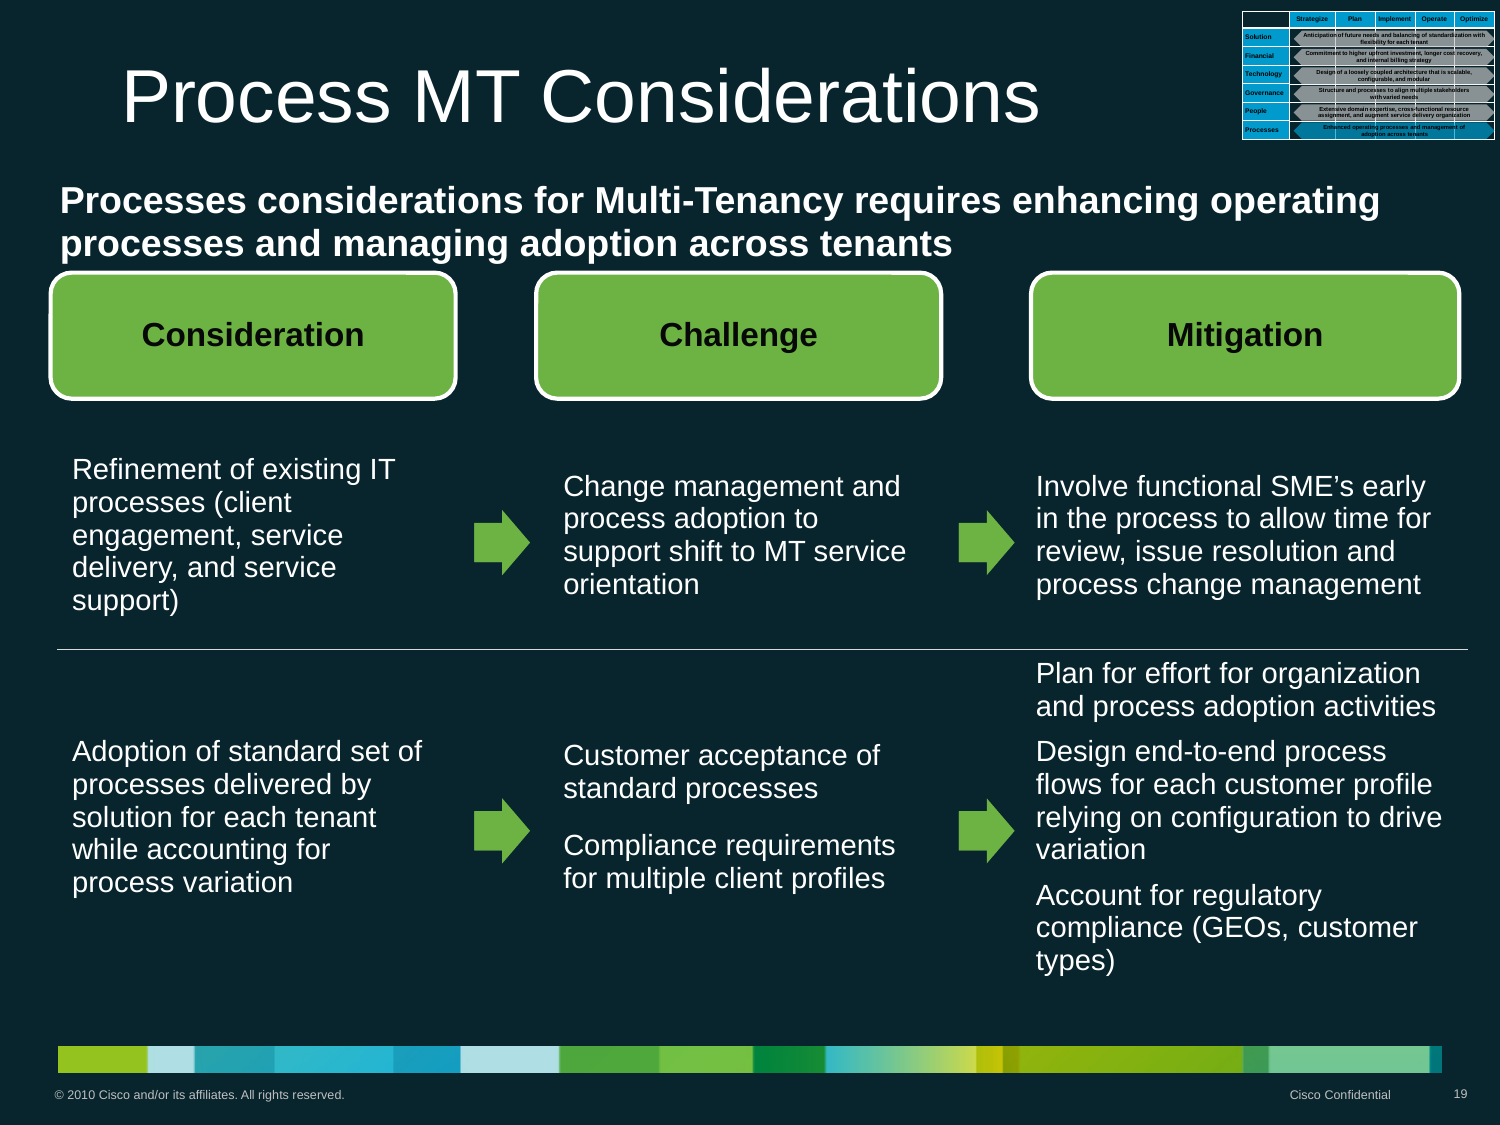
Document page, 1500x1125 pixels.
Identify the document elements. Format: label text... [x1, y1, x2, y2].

table_cell Plan for effort for organization and process adoption activities Design end-to-end process flows for each customer profile relying on configuration to drive variation Account for regulatory compliance (GEOs, customer types) [1021, 650, 1468, 984]
title Process MT Considerations [107, 50, 1233, 145]
table_header Change management and process adoption to support shift to MT service orientation [548, 421, 931, 649]
picture [58, 1046, 1442, 1073]
table_cell [931, 650, 1021, 984]
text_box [535, 272, 942, 399]
table_cell [452, 650, 548, 984]
table_header Refinement of existing IT processes (client engagement, service delivery, and service support) [57, 421, 452, 649]
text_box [1030, 272, 1460, 399]
table_header Involve functional SME’s early in the process to allow time for review, issue resolution and process change management [1021, 421, 1468, 649]
table_cell Customer acceptance of standard processes Compliance requirements for multiple client profiles [548, 650, 931, 984]
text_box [474, 509, 531, 576]
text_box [958, 509, 1015, 576]
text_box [958, 798, 1015, 864]
table_header [931, 421, 1021, 649]
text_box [50, 272, 456, 399]
list Processes considerations for Multi-Tenancy requires enhancing operating processes and managing adoption across tenants [44, 172, 1469, 254]
table_cell Adoption of standard set of processes delivered by solution for each tenant while accounting for process variation [57, 650, 452, 984]
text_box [474, 798, 531, 864]
table_header [452, 421, 548, 649]
picture [1238, 7, 1498, 143]
